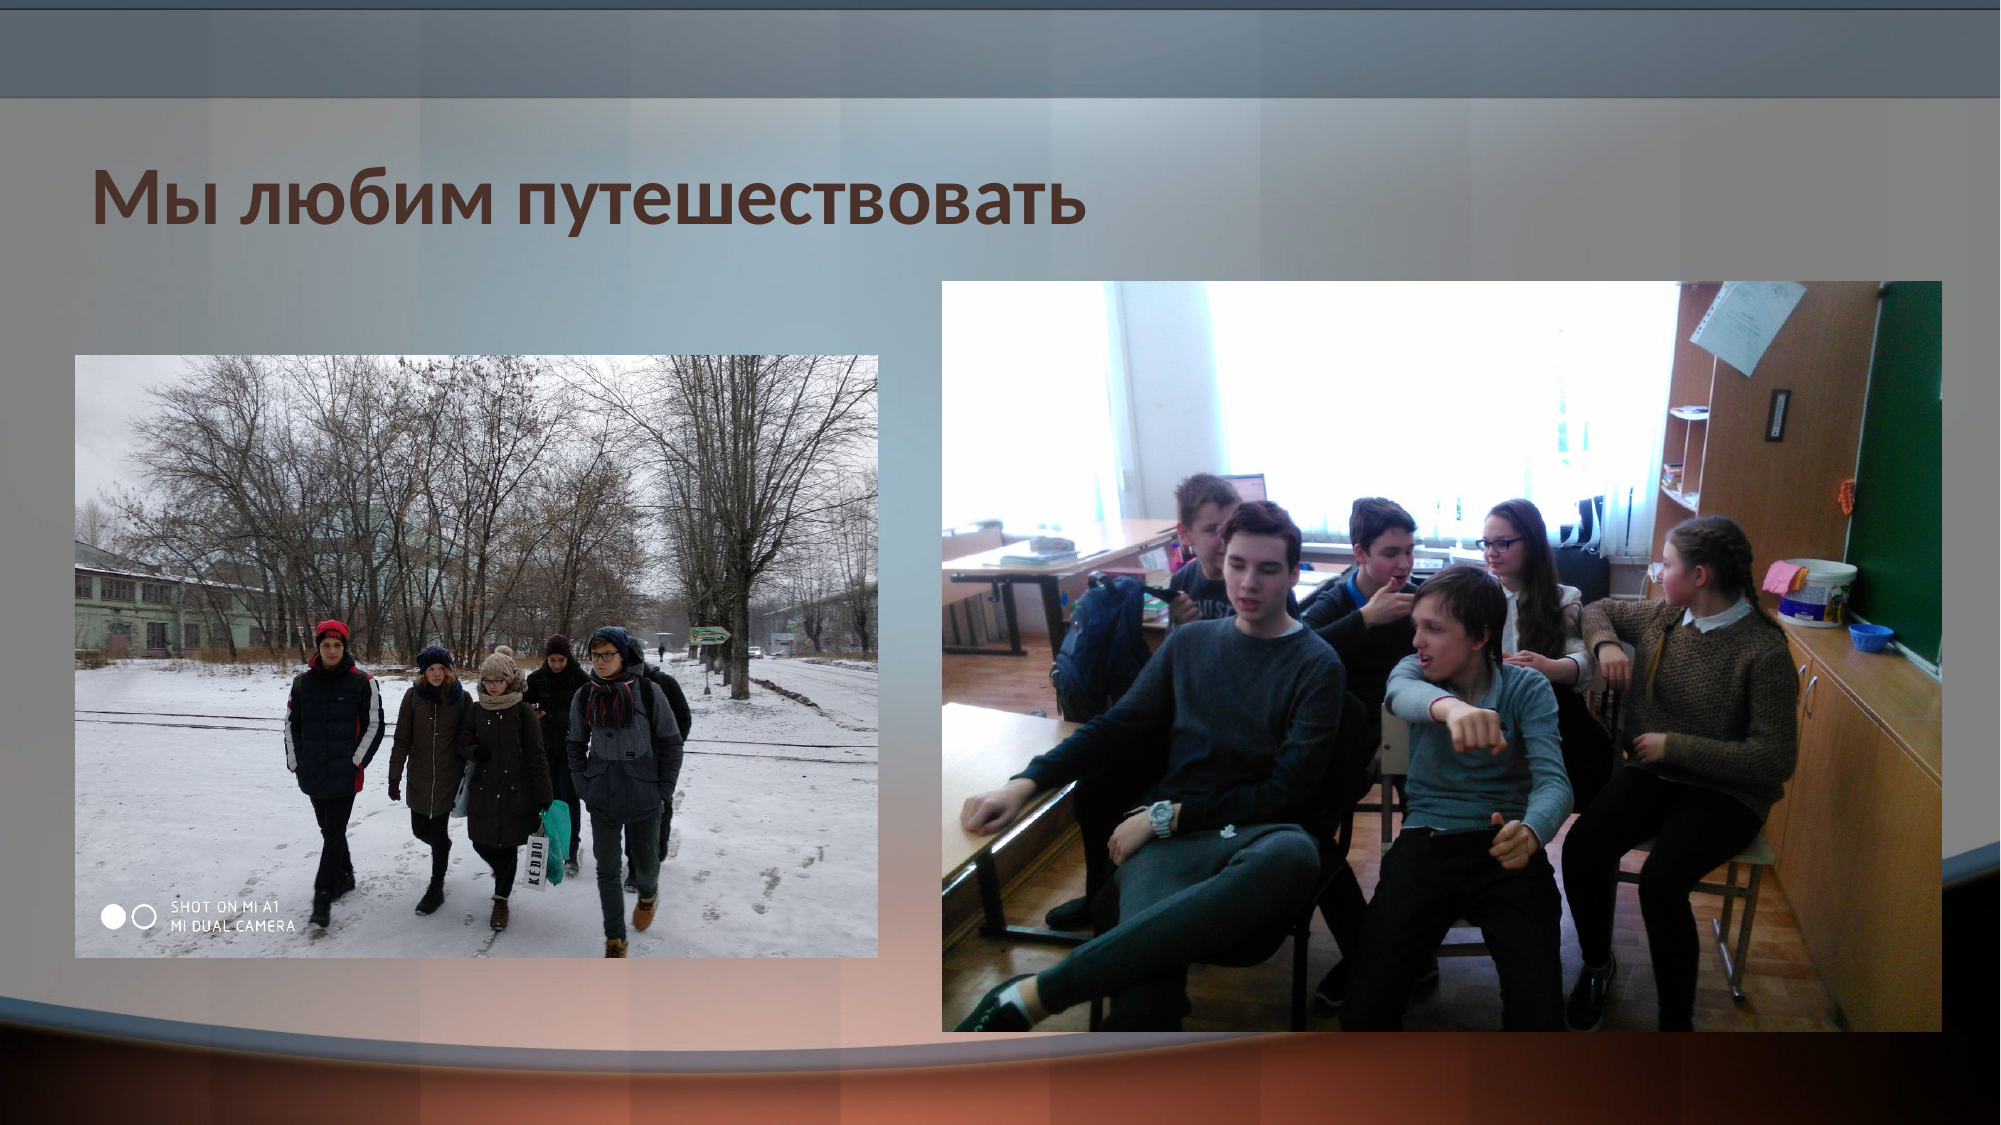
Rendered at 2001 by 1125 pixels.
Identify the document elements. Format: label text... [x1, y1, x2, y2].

picture [0, 0, 2001, 1125]
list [74, 355, 878, 958]
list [942, 281, 1942, 1032]
title Мы любим путешествовать [75, 104, 1732, 294]
